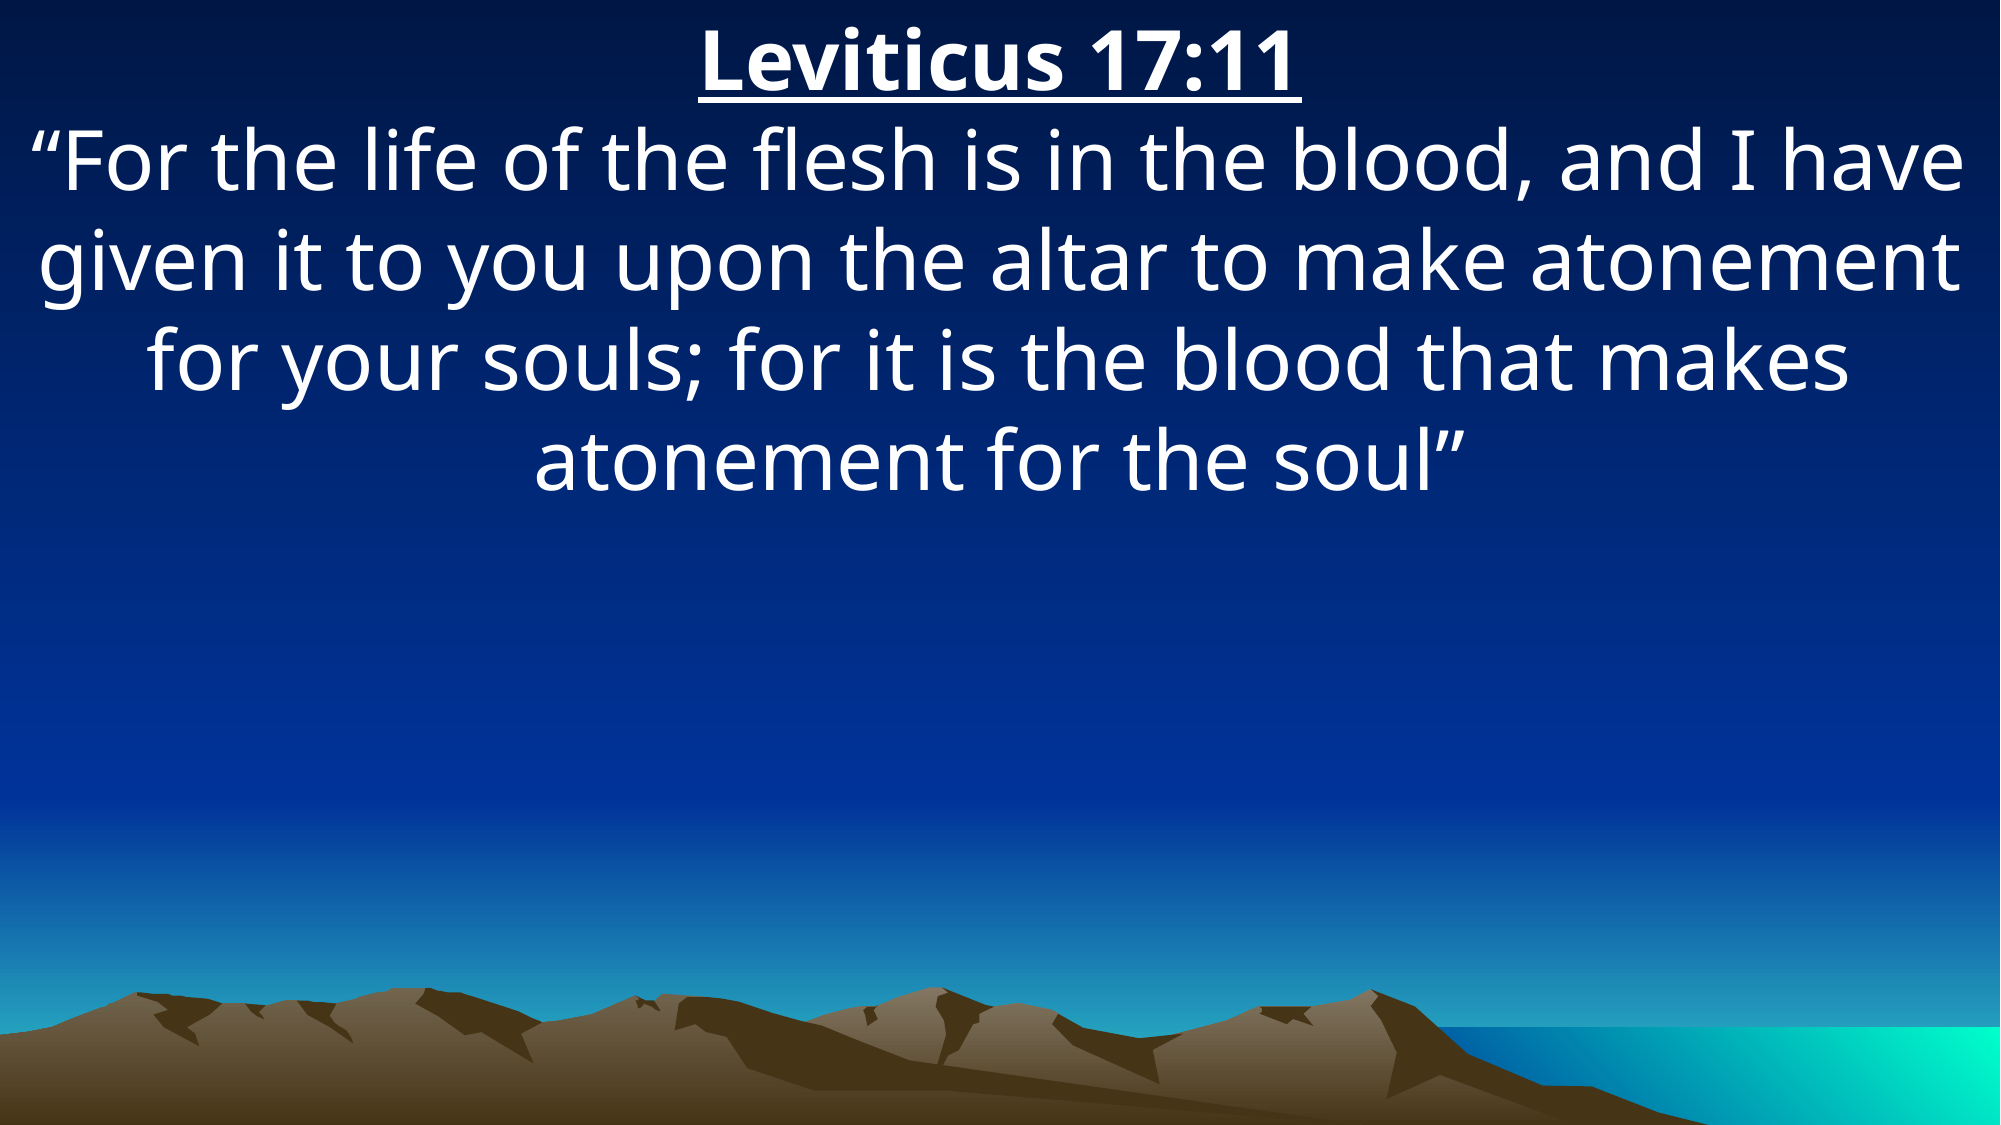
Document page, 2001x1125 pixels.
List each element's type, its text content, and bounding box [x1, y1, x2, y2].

text_box Leviticus 17:11 “For the life of the flesh is in the blood, and I have given it to you upon the altar to make atonement for your souls; for it is the blood that makes atonement for the soul” [12, 0, 1988, 825]
